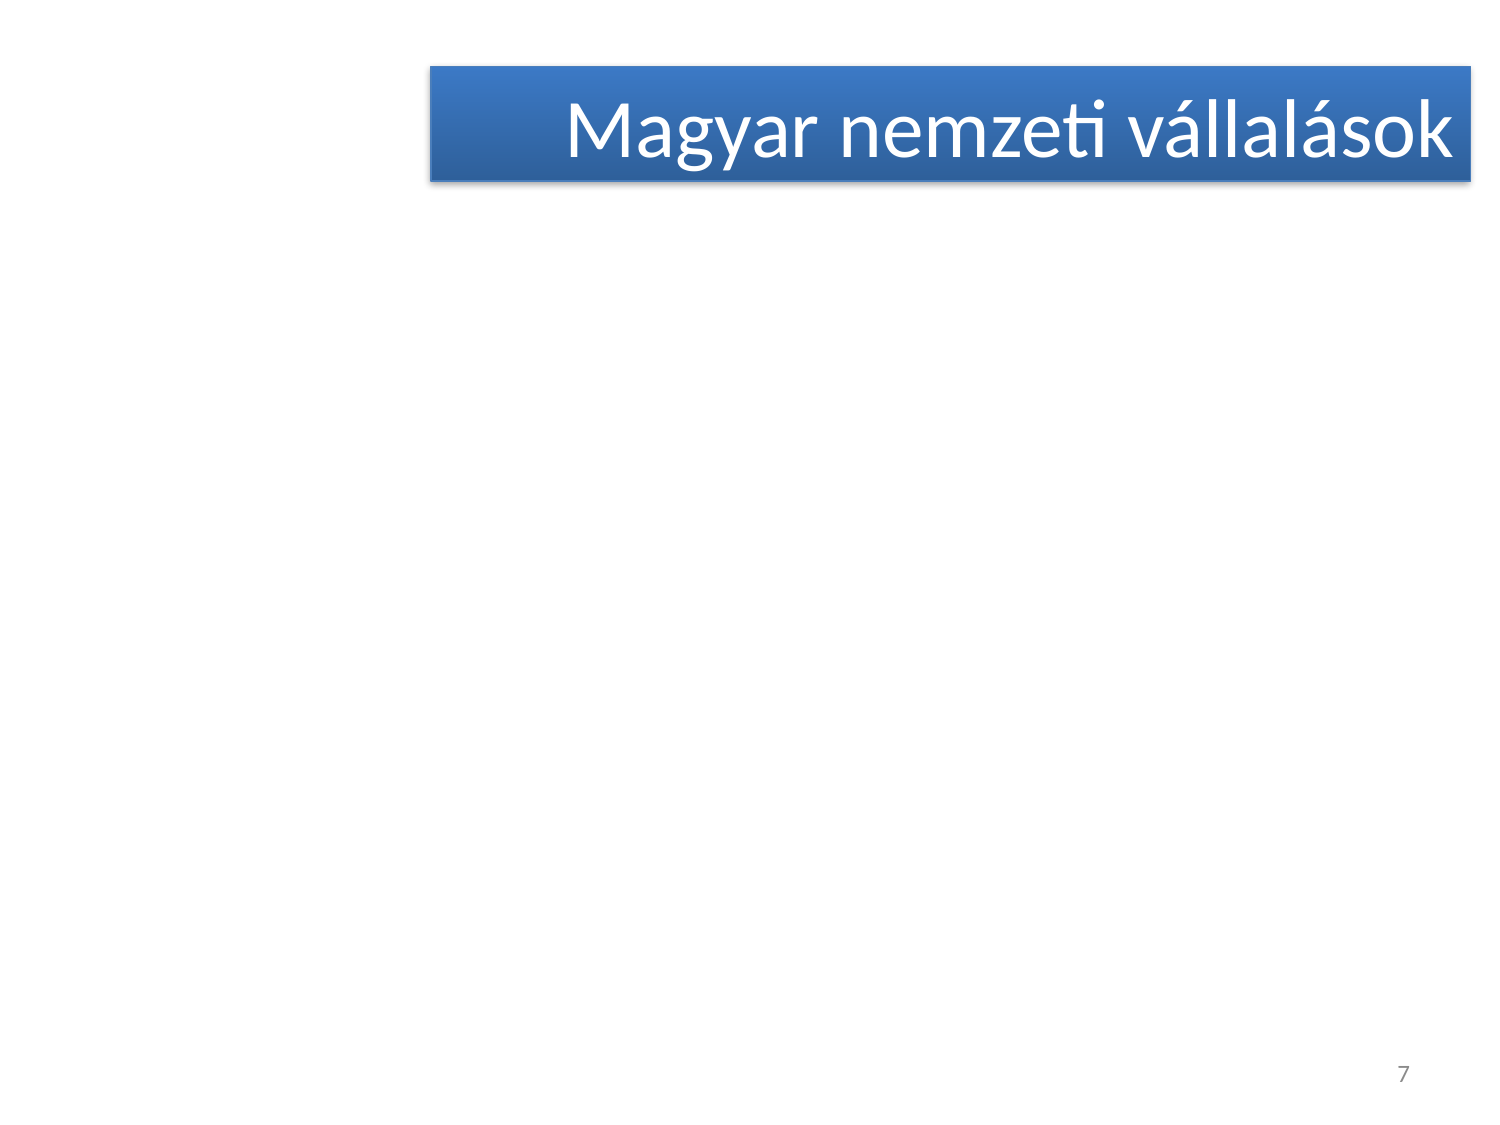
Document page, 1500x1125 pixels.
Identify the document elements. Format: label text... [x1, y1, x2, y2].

text_box Magyar nemzeti vállalások [430, 66, 1471, 182]
slide_number 7 [1074, 1042, 1425, 1103]
